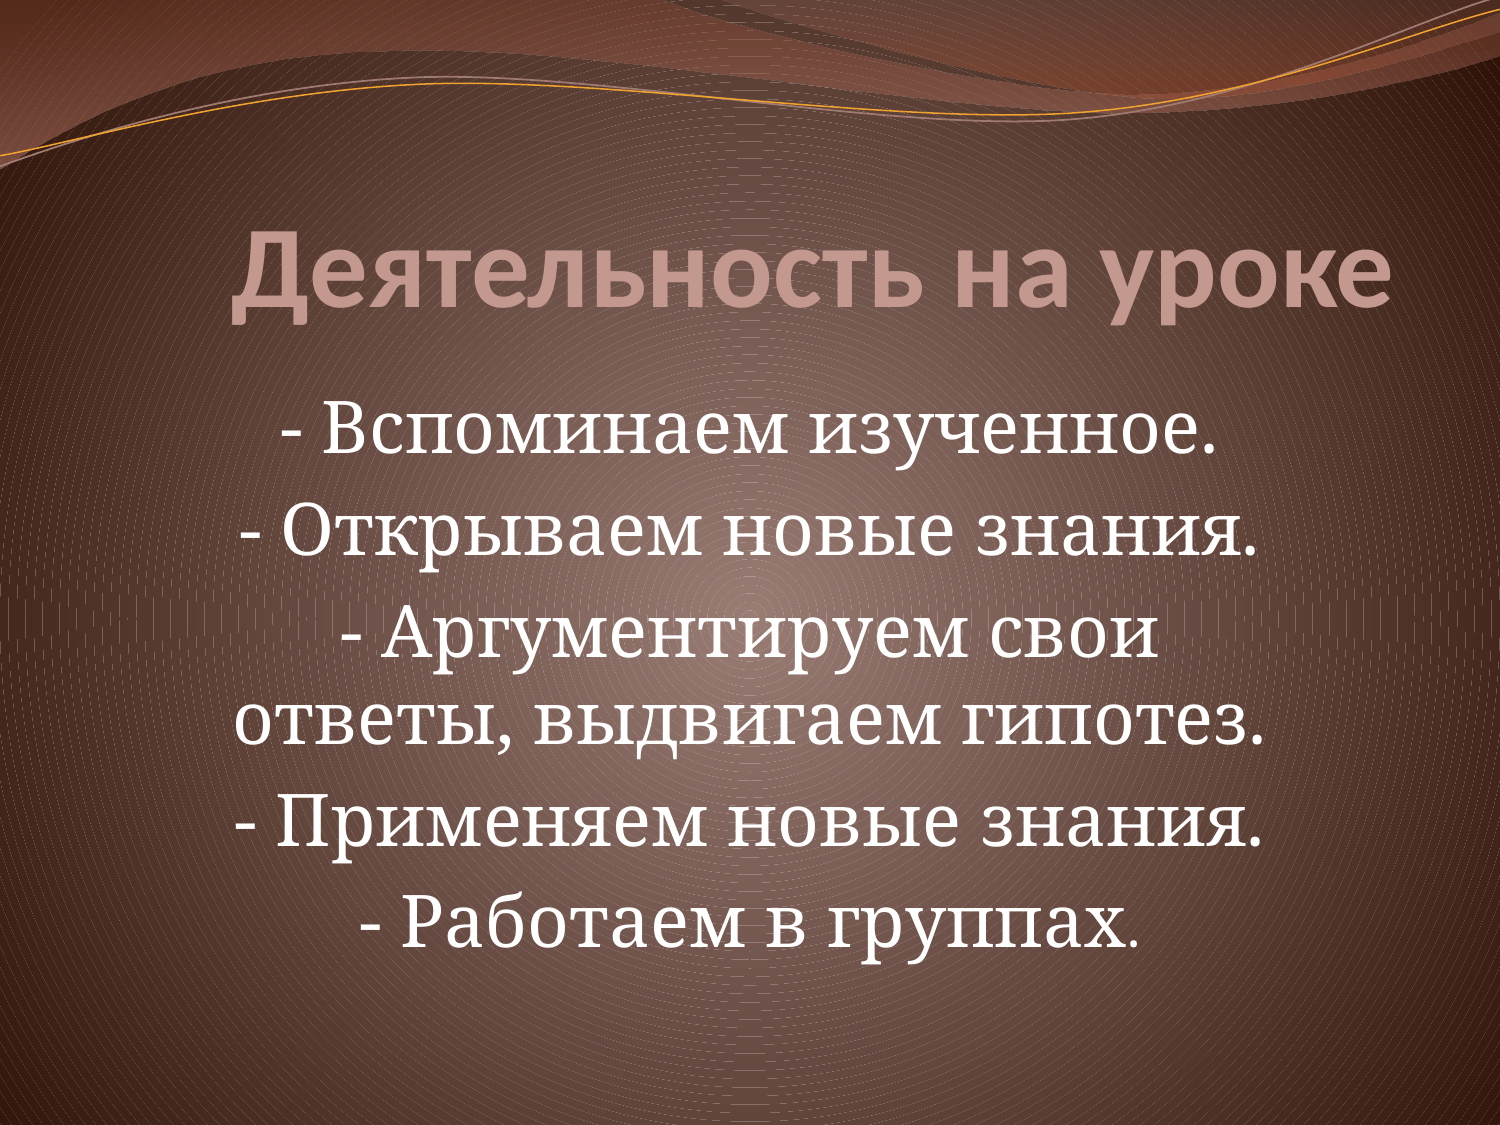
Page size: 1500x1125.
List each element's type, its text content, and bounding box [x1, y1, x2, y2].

title Деятельность на уроке [123, 90, 1399, 332]
subtitle - Вспоминаем изученное. - Открываем новые знания. - Аргументируем свои ответы, выдвигаем гипотез. - Применяем новые знания. - Работаем в группах. [230, 373, 1281, 1008]
